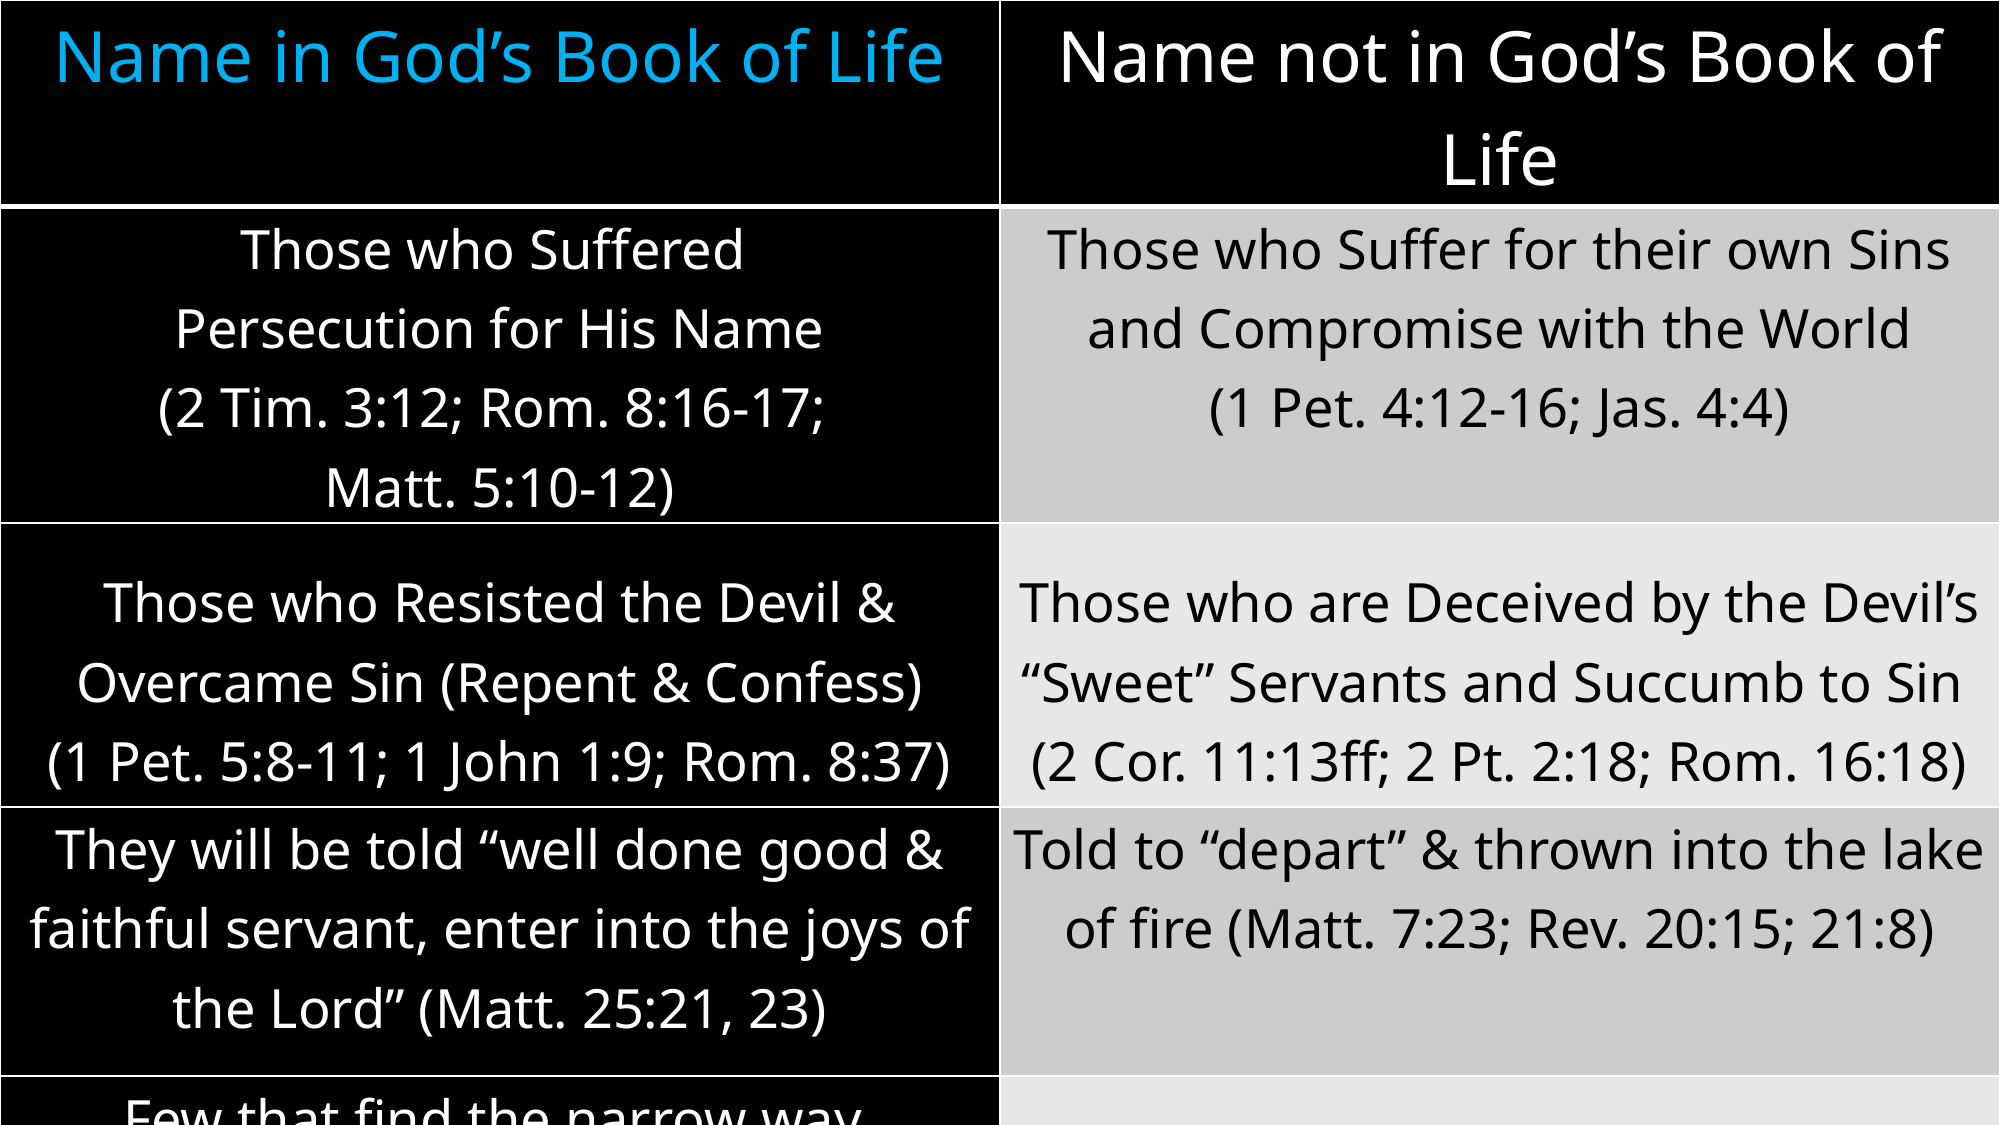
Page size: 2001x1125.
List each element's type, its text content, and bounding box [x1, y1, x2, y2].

table_cell [1001, 1077, 1999, 1125]
table_cell Those who are Deceived by the Devil’s “Sweet” Servants and Succumb to Sin (2 Cor. 11:13ff; 2 Pt. 2:18; Rom. 16:18) [1001, 524, 1999, 806]
table_cell Those who Suffered Persecution for His Name (2 Tim. 3:12; Rom. 8:16-17; Matt. 5:10-12) [1, 209, 999, 522]
table_cell Those who Suffer for their own Sins and Compromise with the World (1 Pet. 4:12-16; Jas. 4:4) [1001, 209, 1999, 522]
table_header Name in God’s Book of Life [1, 1, 999, 204]
table_cell Few that find the narrow way (Matt. 7:14; Jn. 14:6) [1, 1077, 999, 1125]
table_cell They will be told “well done good & faithful servant, enter into the joys of the Lord” (Matt. 25:21, 23) [1, 808, 999, 1075]
table_header Name not in God’s Book of Life [1001, 1, 1999, 204]
table_cell Told to “depart” & thrown into the lake of fire (Matt. 7:23; Rev. 20:15; 21:8) [1001, 808, 1999, 1075]
table_cell Those who Resisted the Devil & Overcame Sin (Repent & Confess) (1 Pet. 5:8-11; 1 John 1:9; Rom. 8:37) [1, 524, 999, 806]
